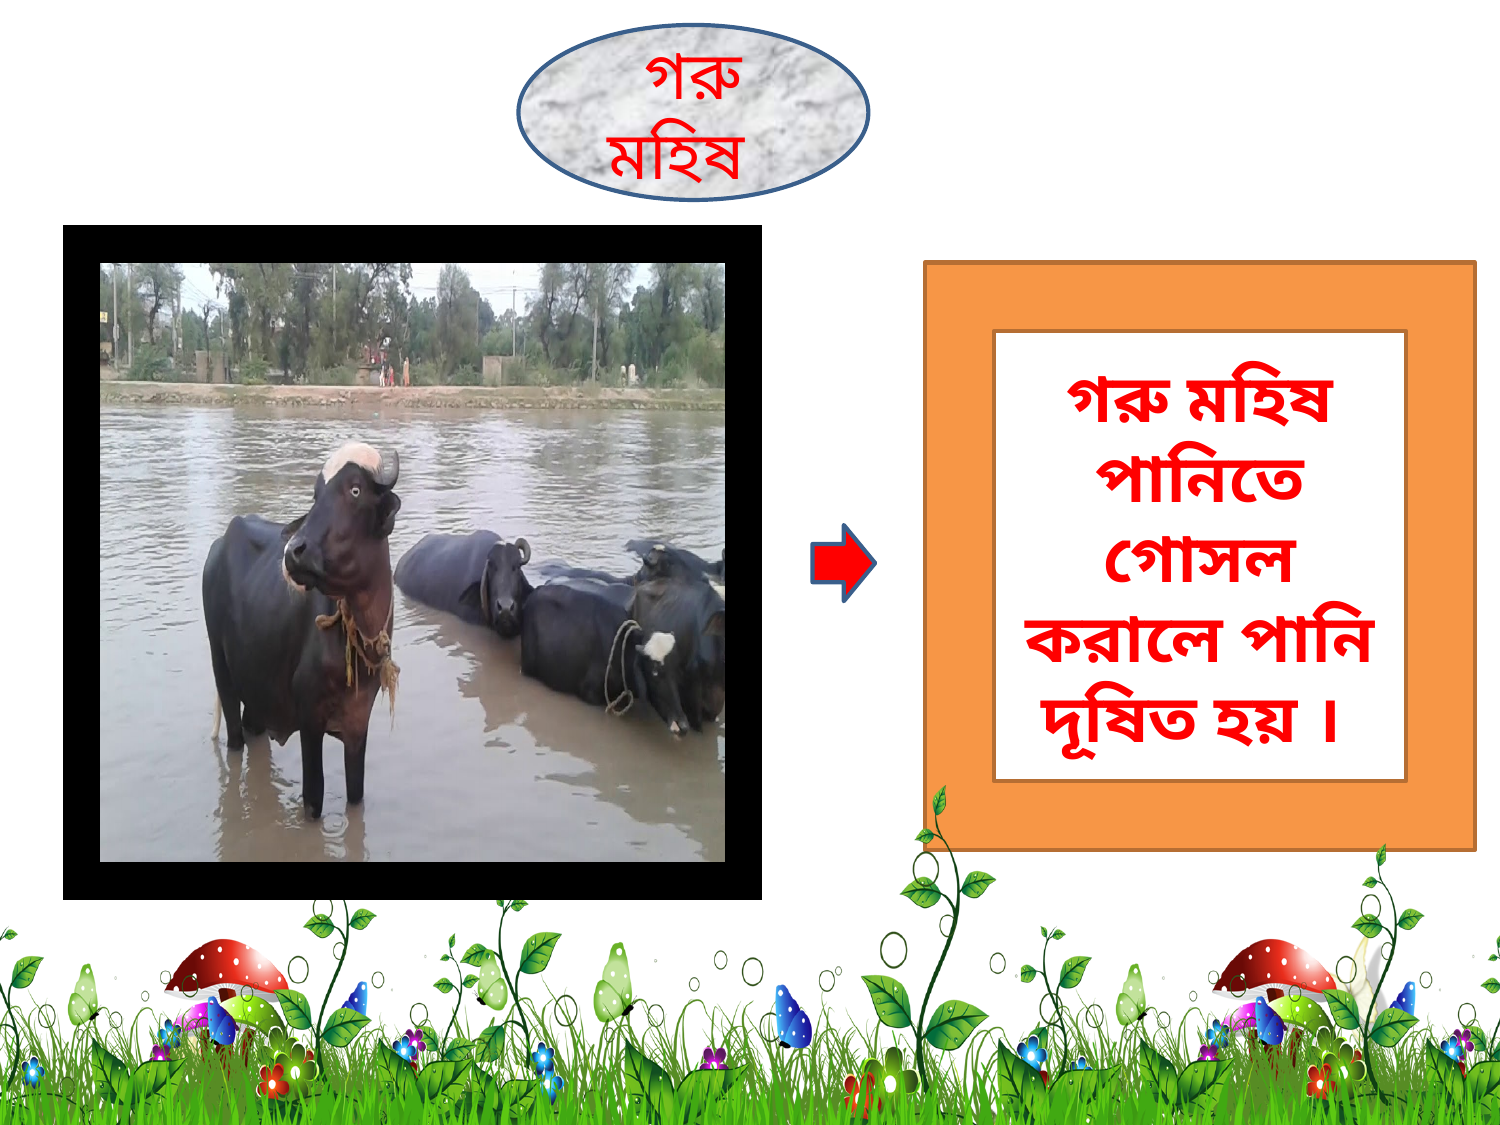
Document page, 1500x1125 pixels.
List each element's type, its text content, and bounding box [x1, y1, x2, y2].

text_box [810, 523, 877, 604]
picture [0, 262, 1500, 1125]
text_box গরু মহিষ পানিতে গোসল করালে পানি দূষিত হয় । [923, 260, 1477, 773]
text_box গরু মহিষ [516, 22, 871, 203]
